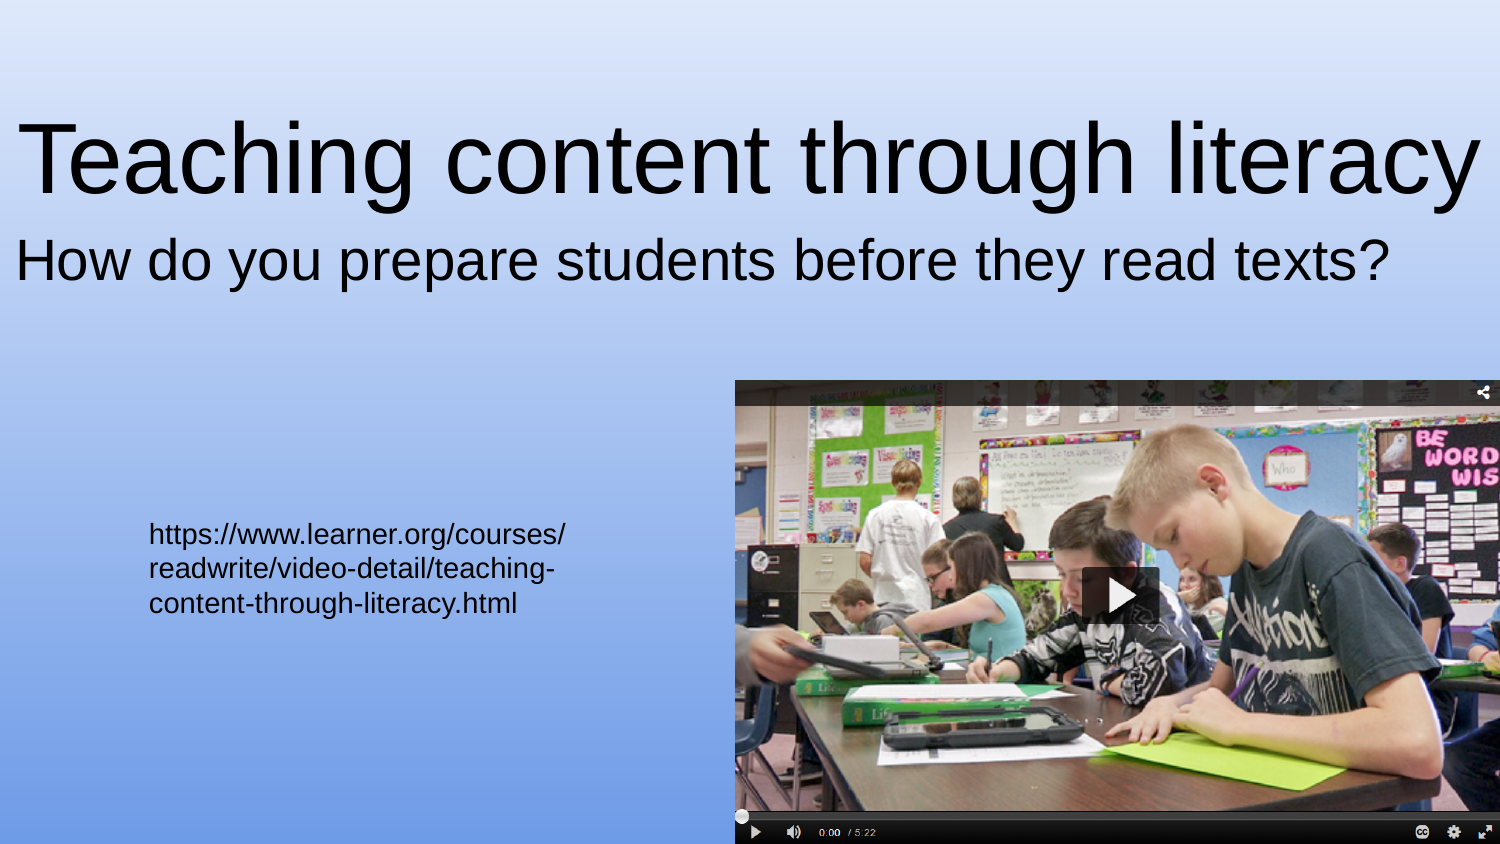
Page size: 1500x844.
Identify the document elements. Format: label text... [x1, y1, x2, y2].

text_box https://www.learner.org/courses/readwrite/video-detail/teaching-content-through-literacy.html [133, 499, 632, 633]
subtitle How do you prepare students before they read texts? [0, 207, 1500, 844]
title Teaching content through literacy [0, 0, 1500, 207]
picture [734, 380, 1500, 844]
